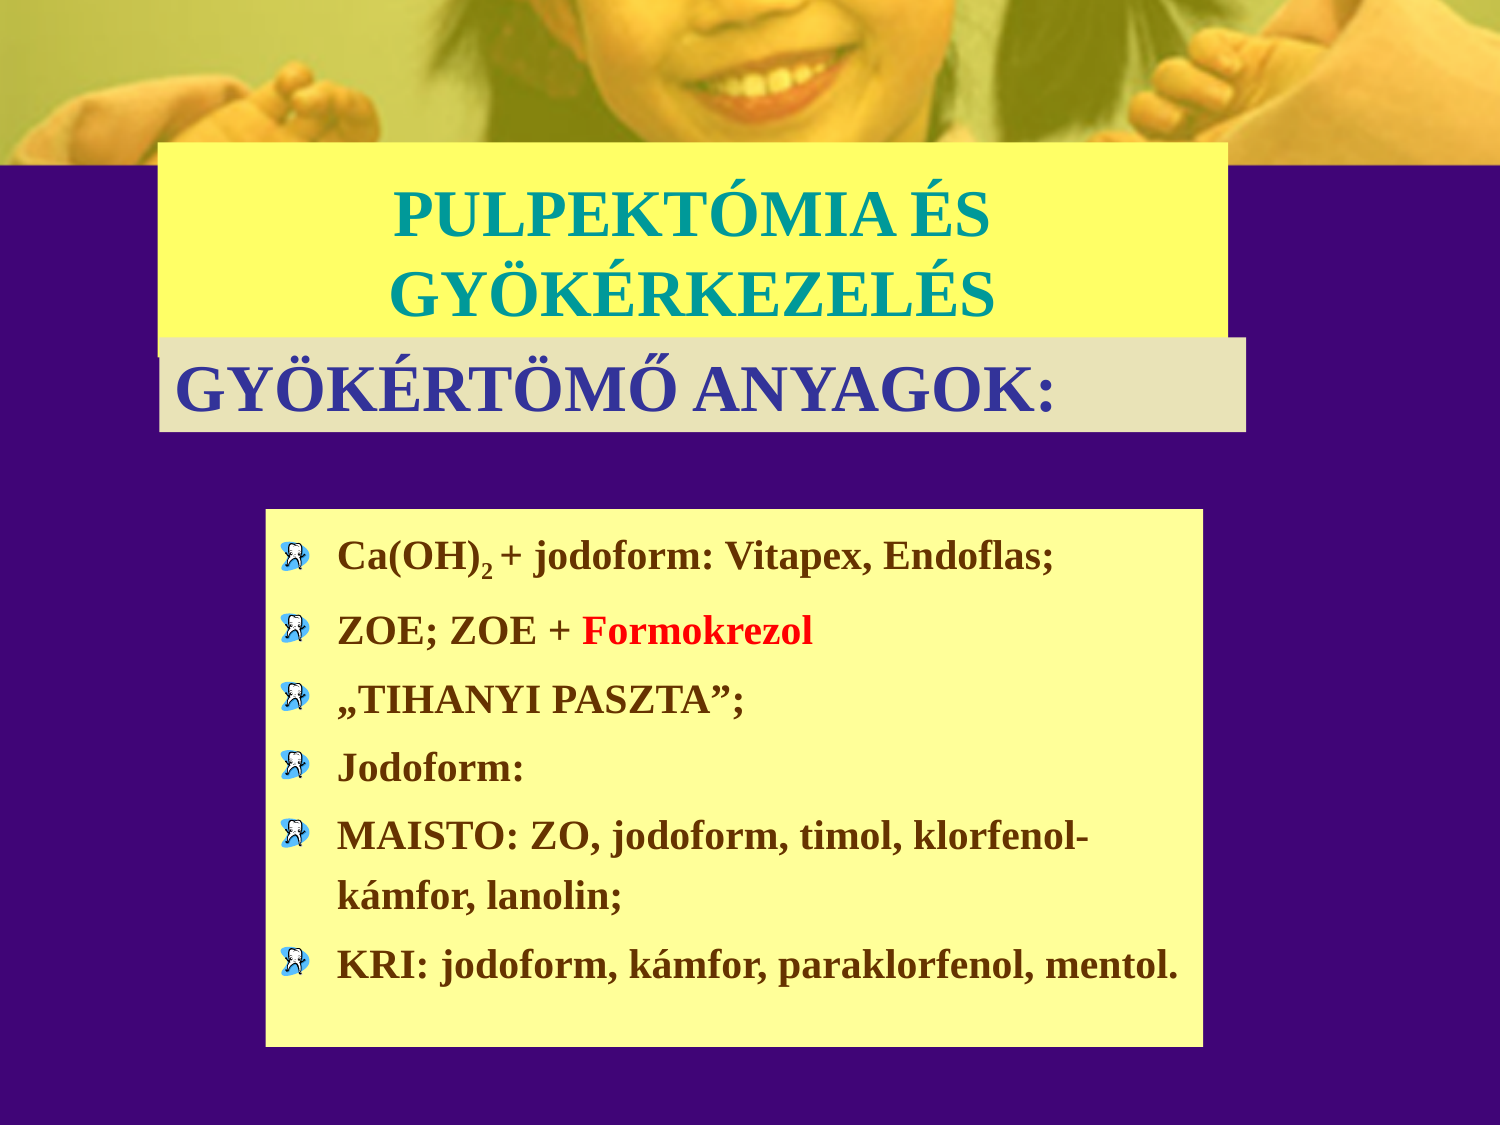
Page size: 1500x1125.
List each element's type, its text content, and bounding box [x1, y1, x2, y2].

text_box GYÖKÉRTÖMŐ ANYAGOK: [159, 337, 1247, 433]
picture [0, 0, 1500, 1125]
list Ca(OH)2 + jodoform: Vitapex, Endoflas; ZOE; ZOE + Formokrezol „TIHANYI PASZTA”; Jodoform: MAISTO: ZO, jodoform, timol, klorfenol-kámfor, lanolin; KRI: jodoform, kámfor, paraklorfenol, mentol. [265, 509, 1204, 1047]
title PULPEKTÓMIA ÉS GYÖKÉRKEZELÉS [157, 142, 1229, 358]
